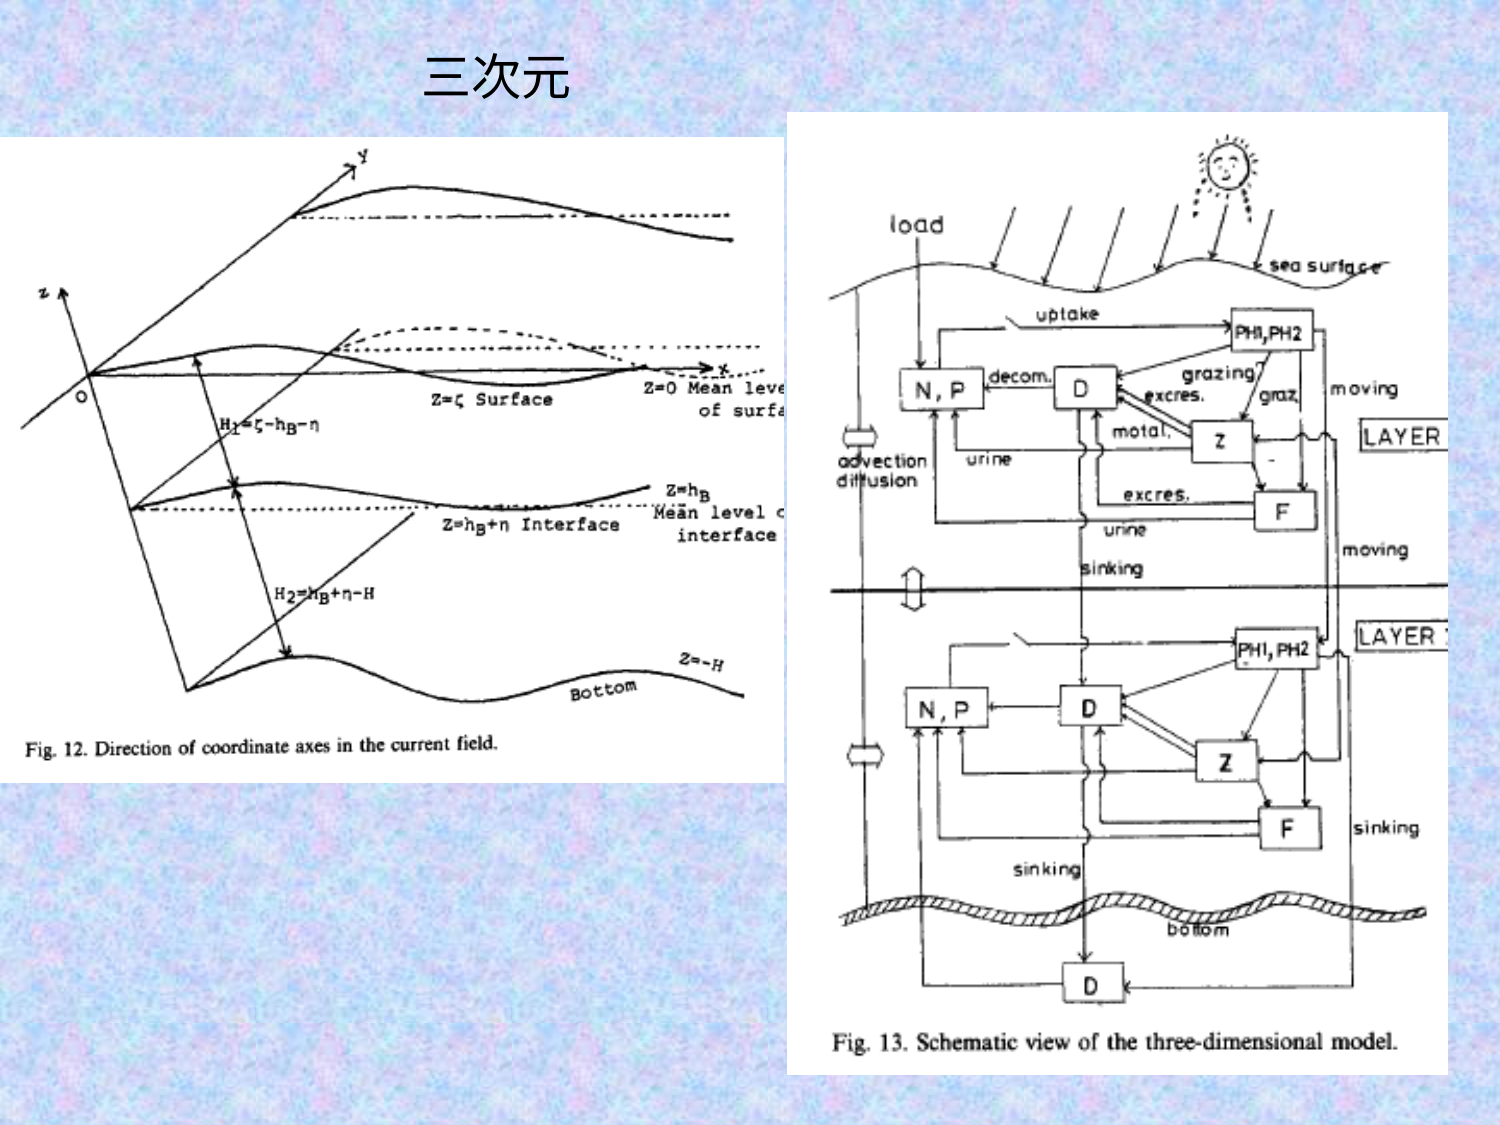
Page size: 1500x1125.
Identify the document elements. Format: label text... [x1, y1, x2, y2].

text_box 三次元 [406, 37, 587, 135]
picture [0, 0, 1500, 1125]
